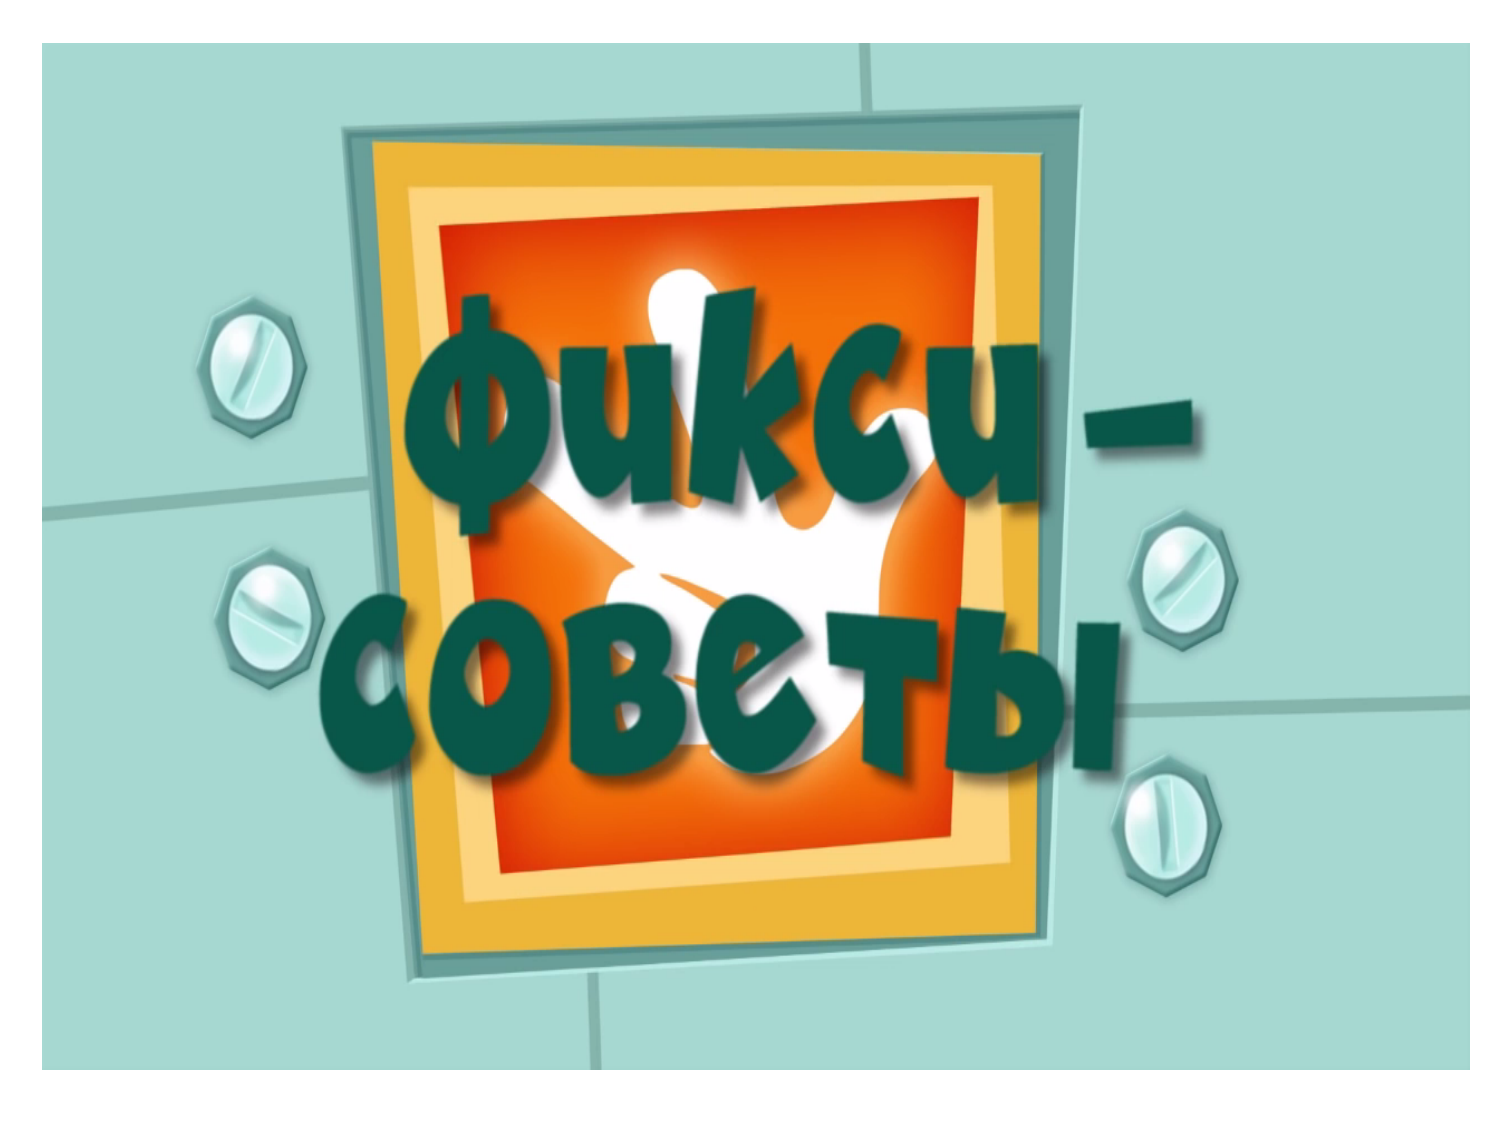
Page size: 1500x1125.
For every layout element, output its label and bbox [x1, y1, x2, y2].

list [41, 42, 1471, 1071]
